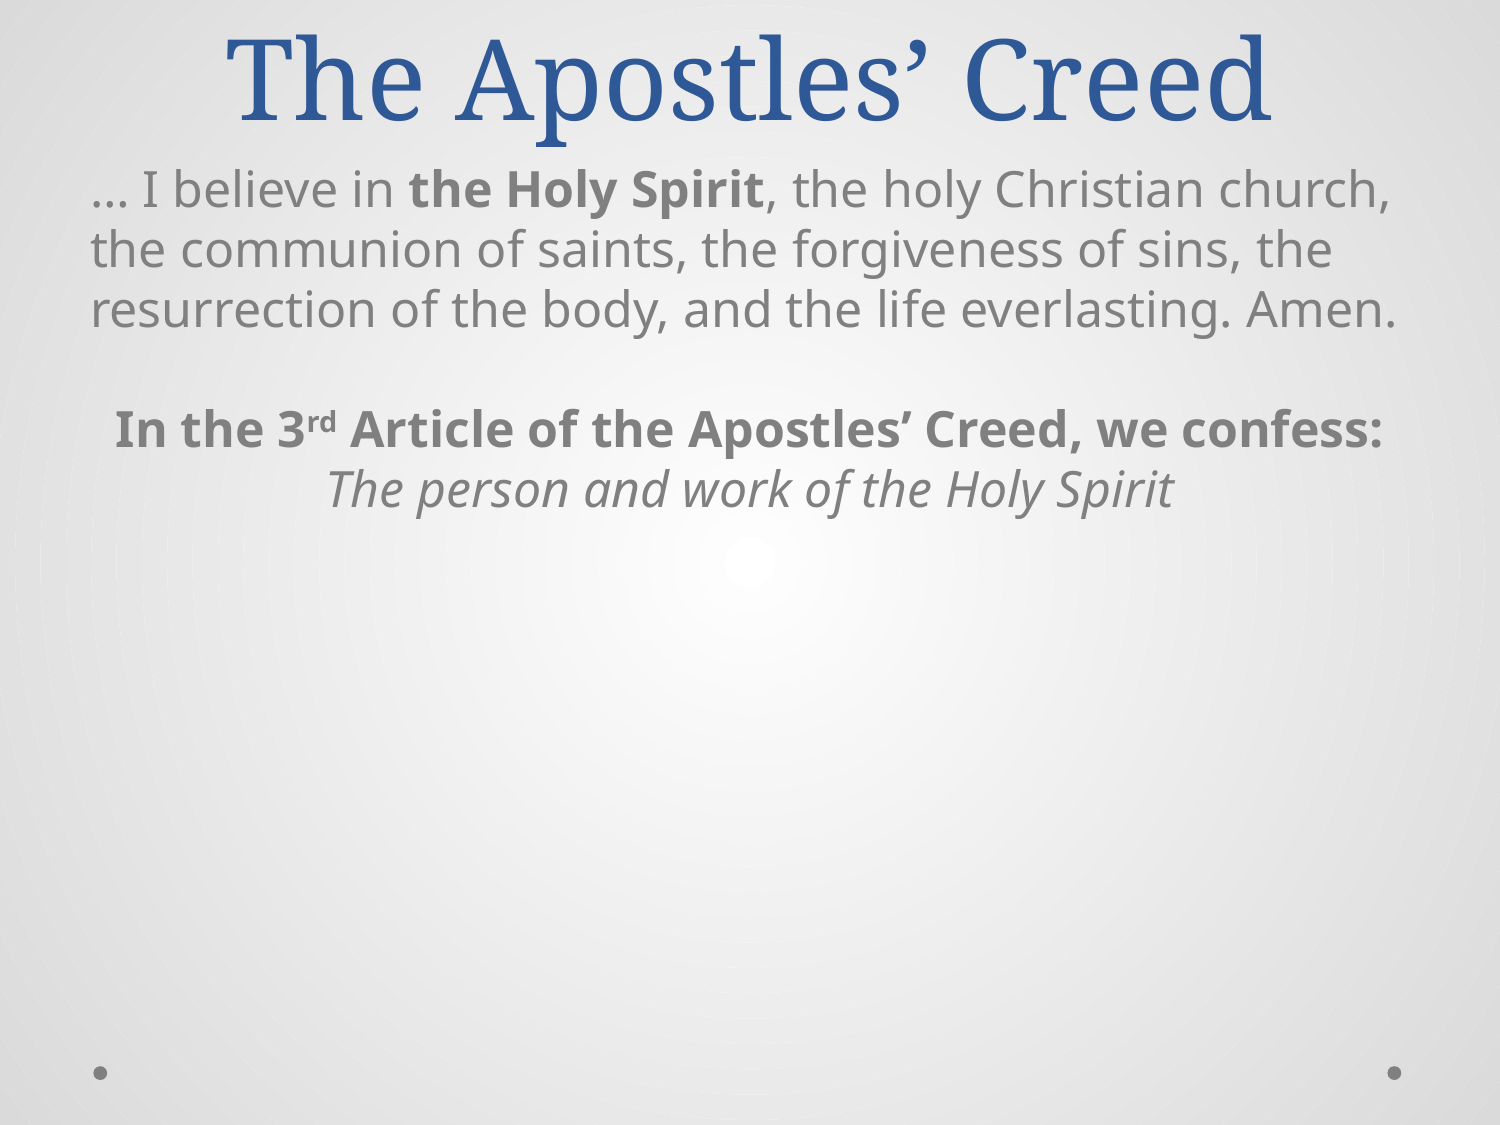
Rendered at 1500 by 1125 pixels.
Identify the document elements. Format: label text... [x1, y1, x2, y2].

list … I believe in the Holy Spirit, the holy Christian church, the communion of saints, the forgiveness of sins, the resurrection of the body, and the life everlasting. Amen. In the 3rd Article of the Apostles’ Creed, we confess: The person and work of the Holy Spirit [75, 149, 1425, 1103]
title The Apostles’ Creed [75, 0, 1425, 149]
